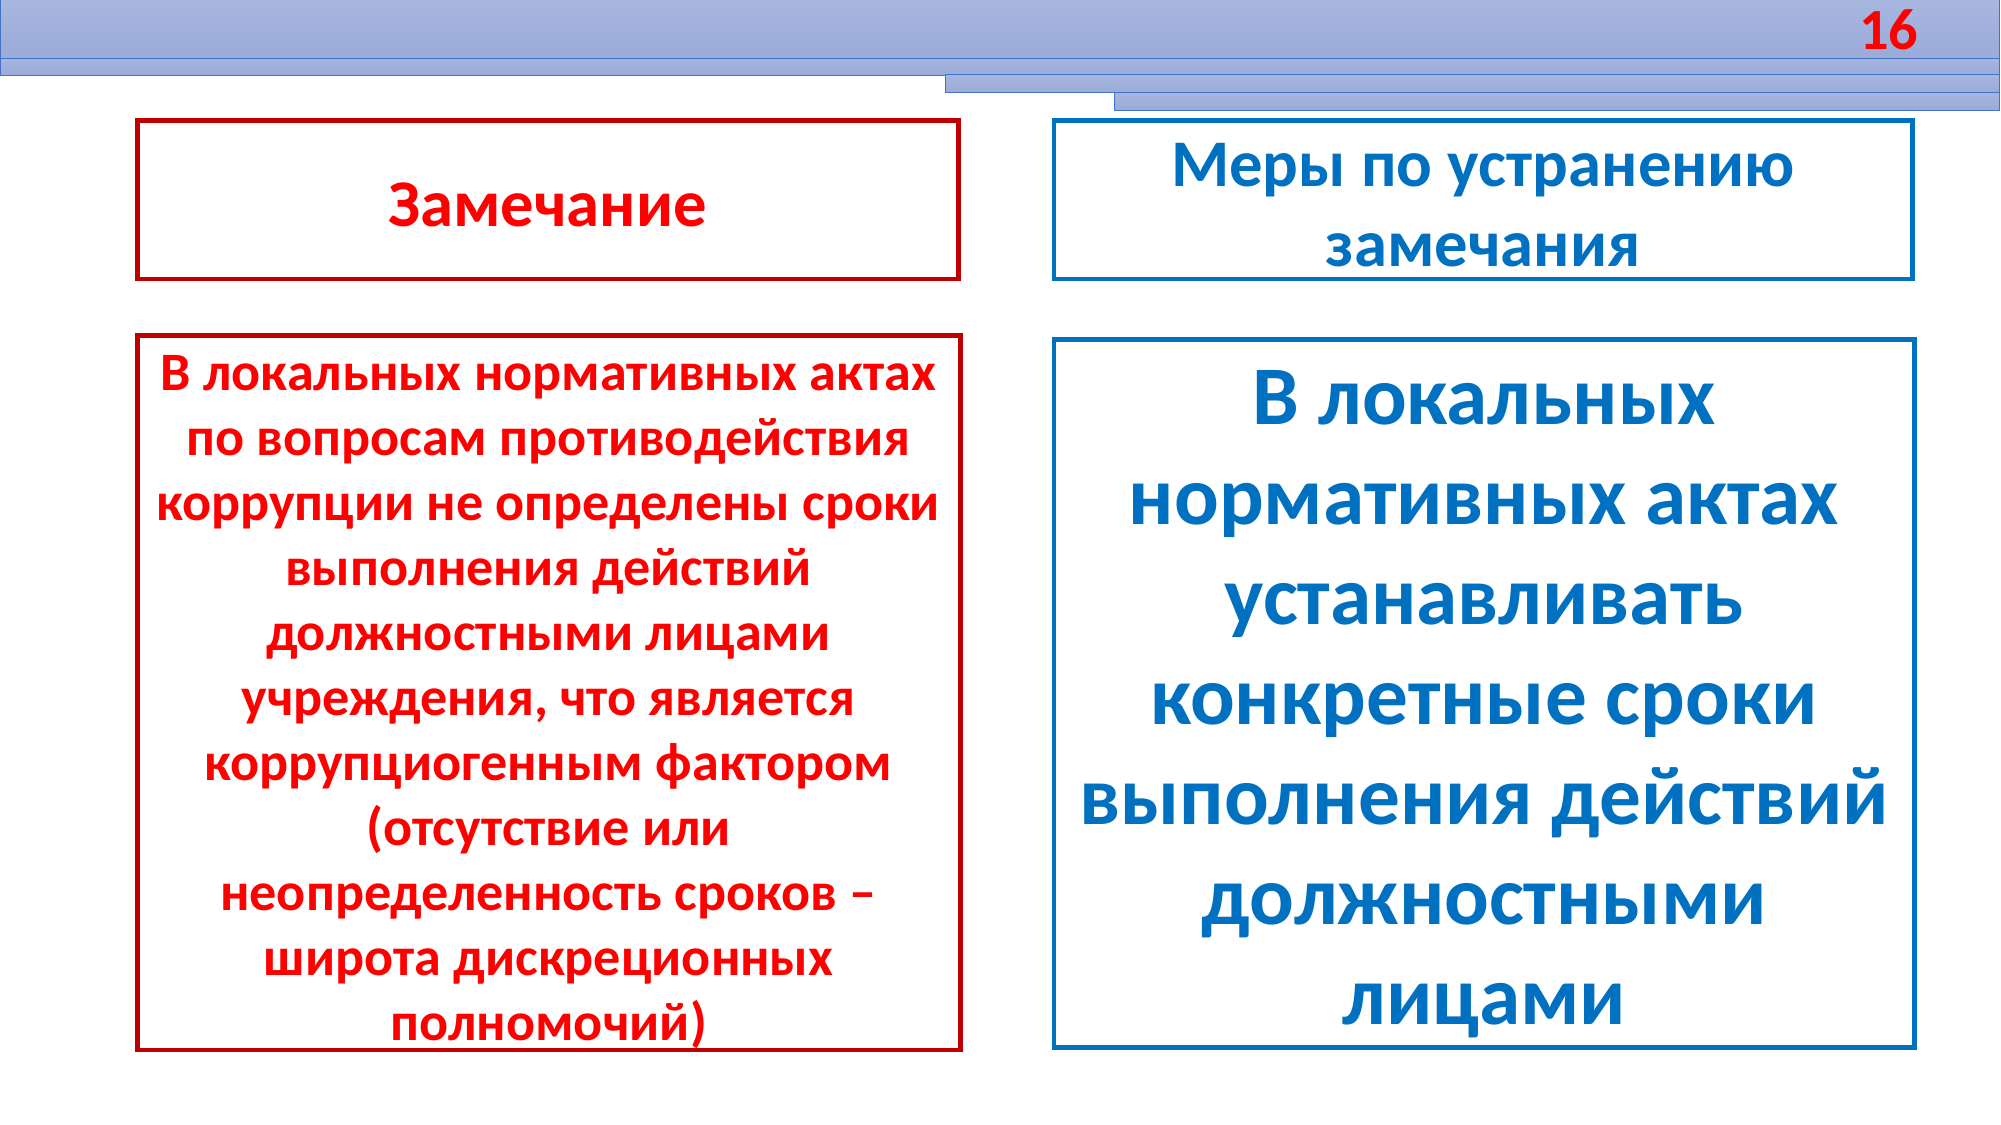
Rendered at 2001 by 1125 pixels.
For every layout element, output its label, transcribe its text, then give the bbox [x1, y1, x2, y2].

text_box В локальных нормативных актах по вопросам противодействия коррупции не определены сроки выполнения действий должностными лицами учреждения, что является коррупциогенным фактором (отсутствие или неопределенность сроков – широта дискреционных полномочий) [136, 334, 961, 1051]
text_box Замечание [136, 120, 959, 280]
text_box Меры по устранению замечания [1053, 120, 1913, 280]
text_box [0, 0, 2000, 111]
text_box В локальных нормативных актах устанавливать конкретные сроки выполнения действий должностными лицами [1053, 338, 1916, 1049]
